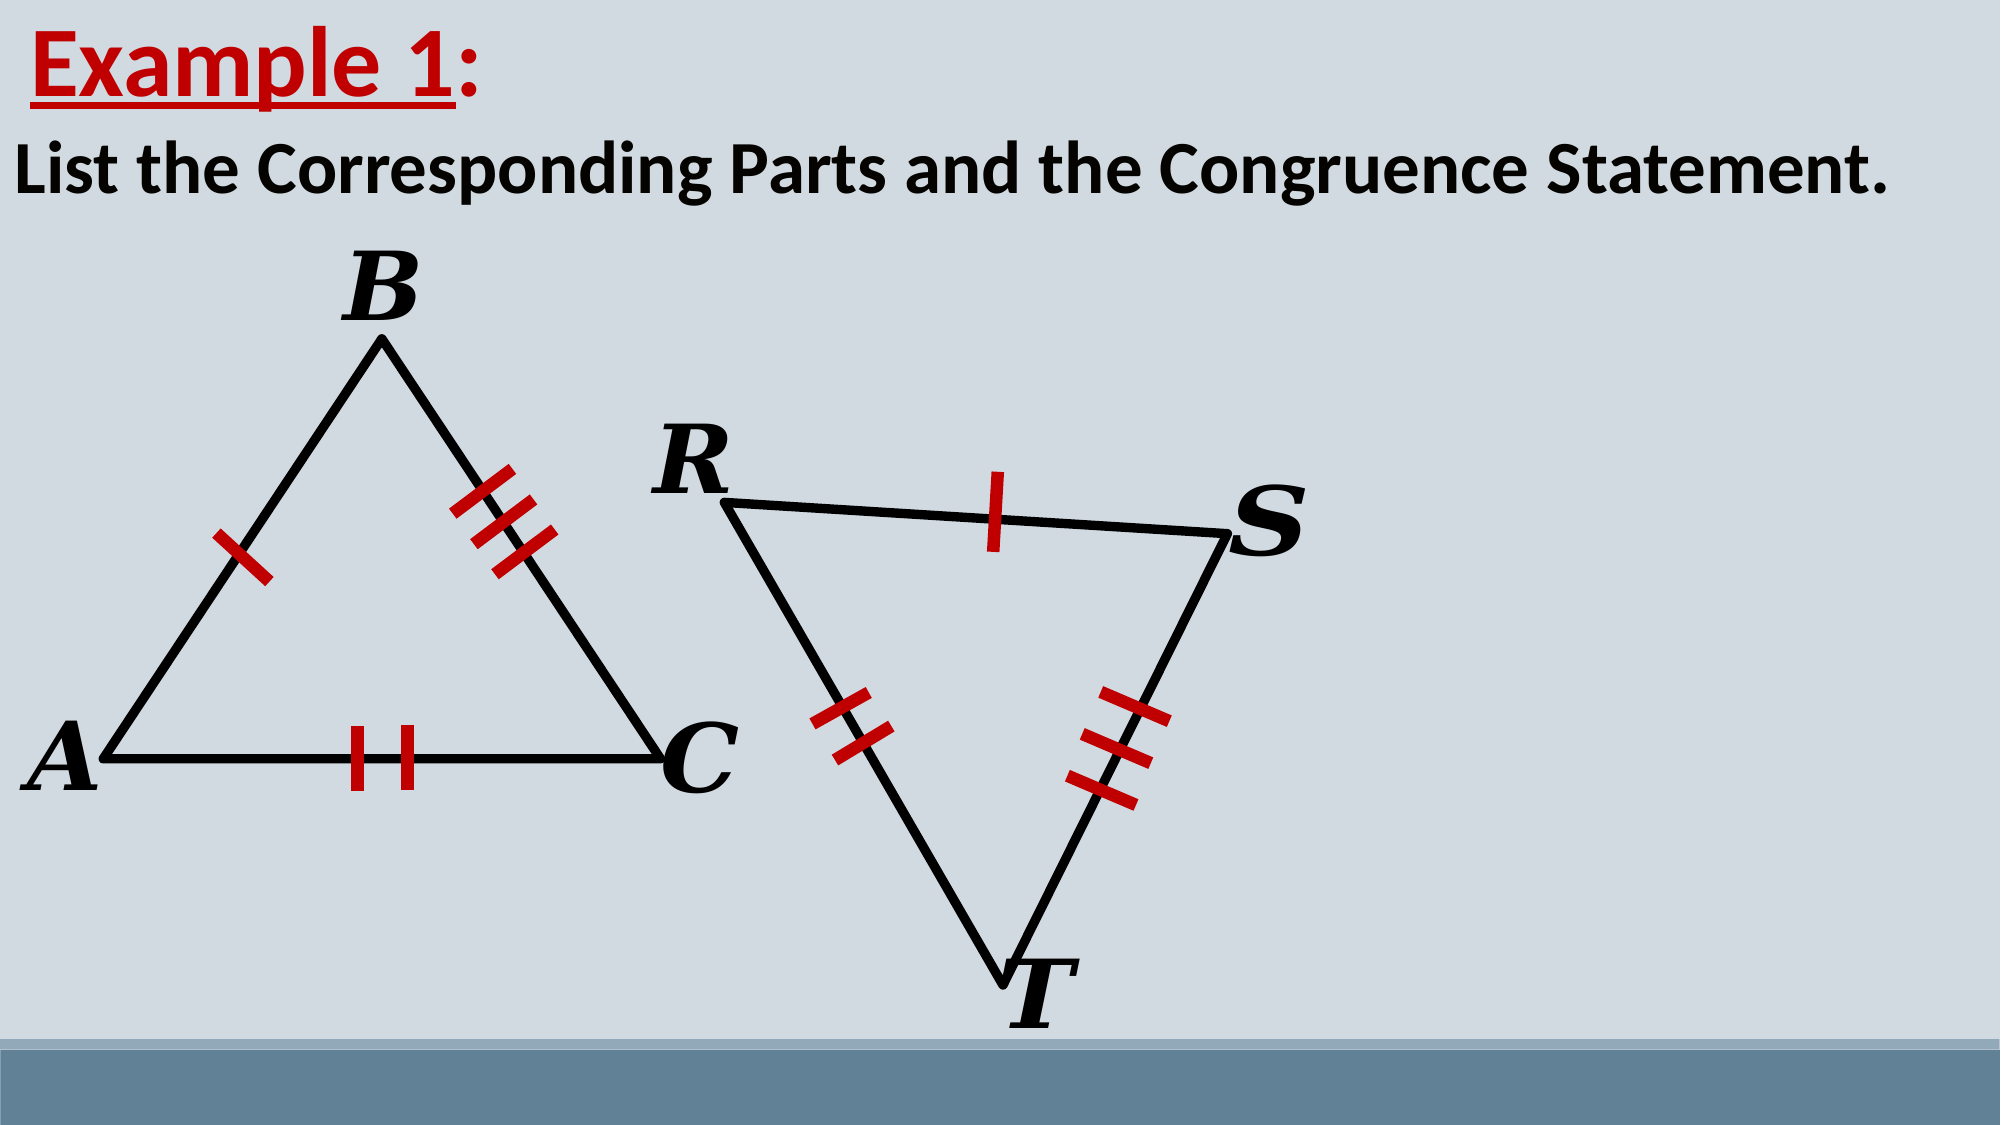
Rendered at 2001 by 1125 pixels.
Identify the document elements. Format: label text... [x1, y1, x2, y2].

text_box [511, 655, 626, 755]
text_box [102, 337, 592, 761]
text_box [1086, 725, 1147, 772]
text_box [452, 468, 513, 515]
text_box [992, 471, 999, 553]
text_box [723, 501, 1176, 910]
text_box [1142, 531, 1195, 632]
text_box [473, 498, 534, 545]
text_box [1071, 767, 1132, 814]
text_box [811, 691, 870, 725]
text_box Example 1: [15, 0, 542, 110]
text_box [979, 947, 1024, 987]
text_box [961, 880, 1042, 938]
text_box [494, 528, 556, 575]
text_box [1198, 530, 1229, 584]
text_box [834, 725, 892, 761]
text_box List the Corresponding Parts and the Congruence Statement. [0, 110, 2000, 216]
text_box [632, 717, 662, 761]
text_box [215, 532, 270, 583]
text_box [1104, 683, 1166, 730]
